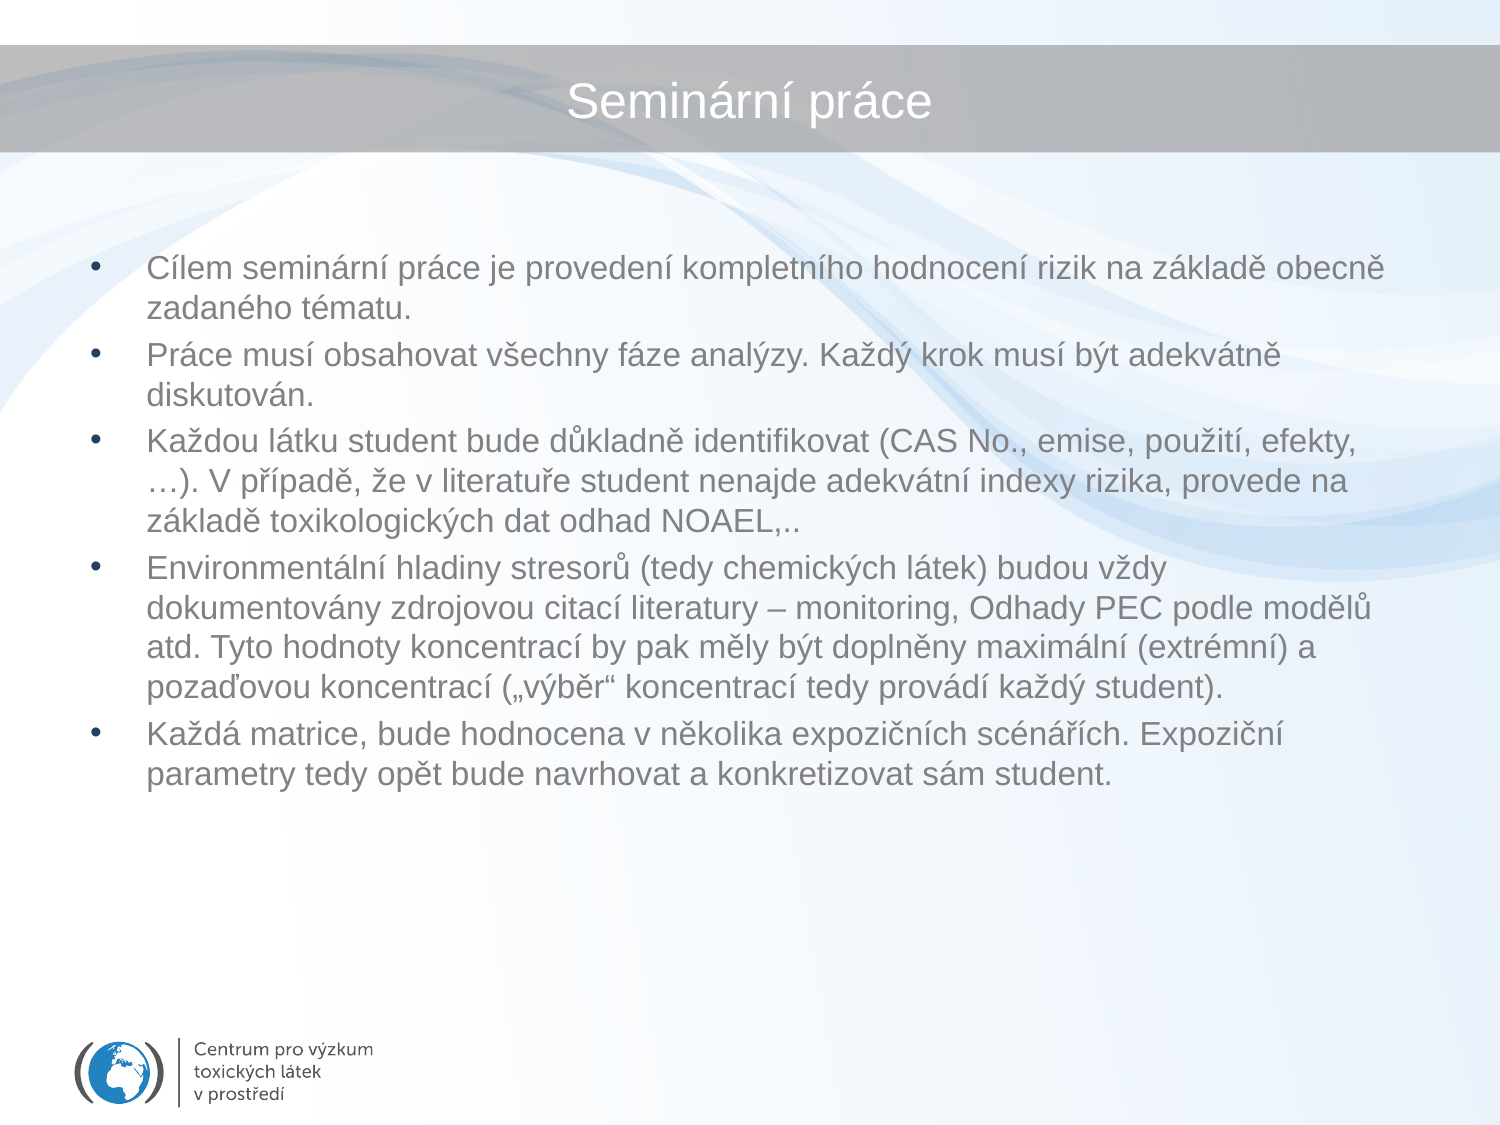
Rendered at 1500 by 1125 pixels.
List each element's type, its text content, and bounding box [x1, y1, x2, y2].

title Seminární práce [0, 45, 1500, 153]
list Cílem seminární práce je provedení kompletního hodnocení rizik na základě obecně zadaného tématu. Práce musí obsahovat všechny fáze analýzy. Každý krok musí být adekvátně diskutován. Každou látku student bude důkladně identifikovat (CAS No., emise, použití, efekty,…). V případě, že v literatuře student nenajde adekvátní indexy rizika, provede na základě toxikologických dat odhad NOAEL,.. Environmentální hladiny stresorů (tedy chemických látek) budou vždy dokumentovány zdrojovou citací literatury – monitoring, Odhady PEC podle modělů atd. Tyto hodnoty koncentrací by pak měly být doplněny maximální (extrémní) a pozaďovou koncentrací („výběr“ koncentrací tedy provádí každý student). Každá matrice, bude hodnocena v několika expozičních scénářích. Expoziční parametry tedy opět bude navrhovat a konkretizovat sám student. [75, 238, 1425, 1005]
picture [0, 0, 1500, 45]
picture [0, 153, 1500, 1125]
